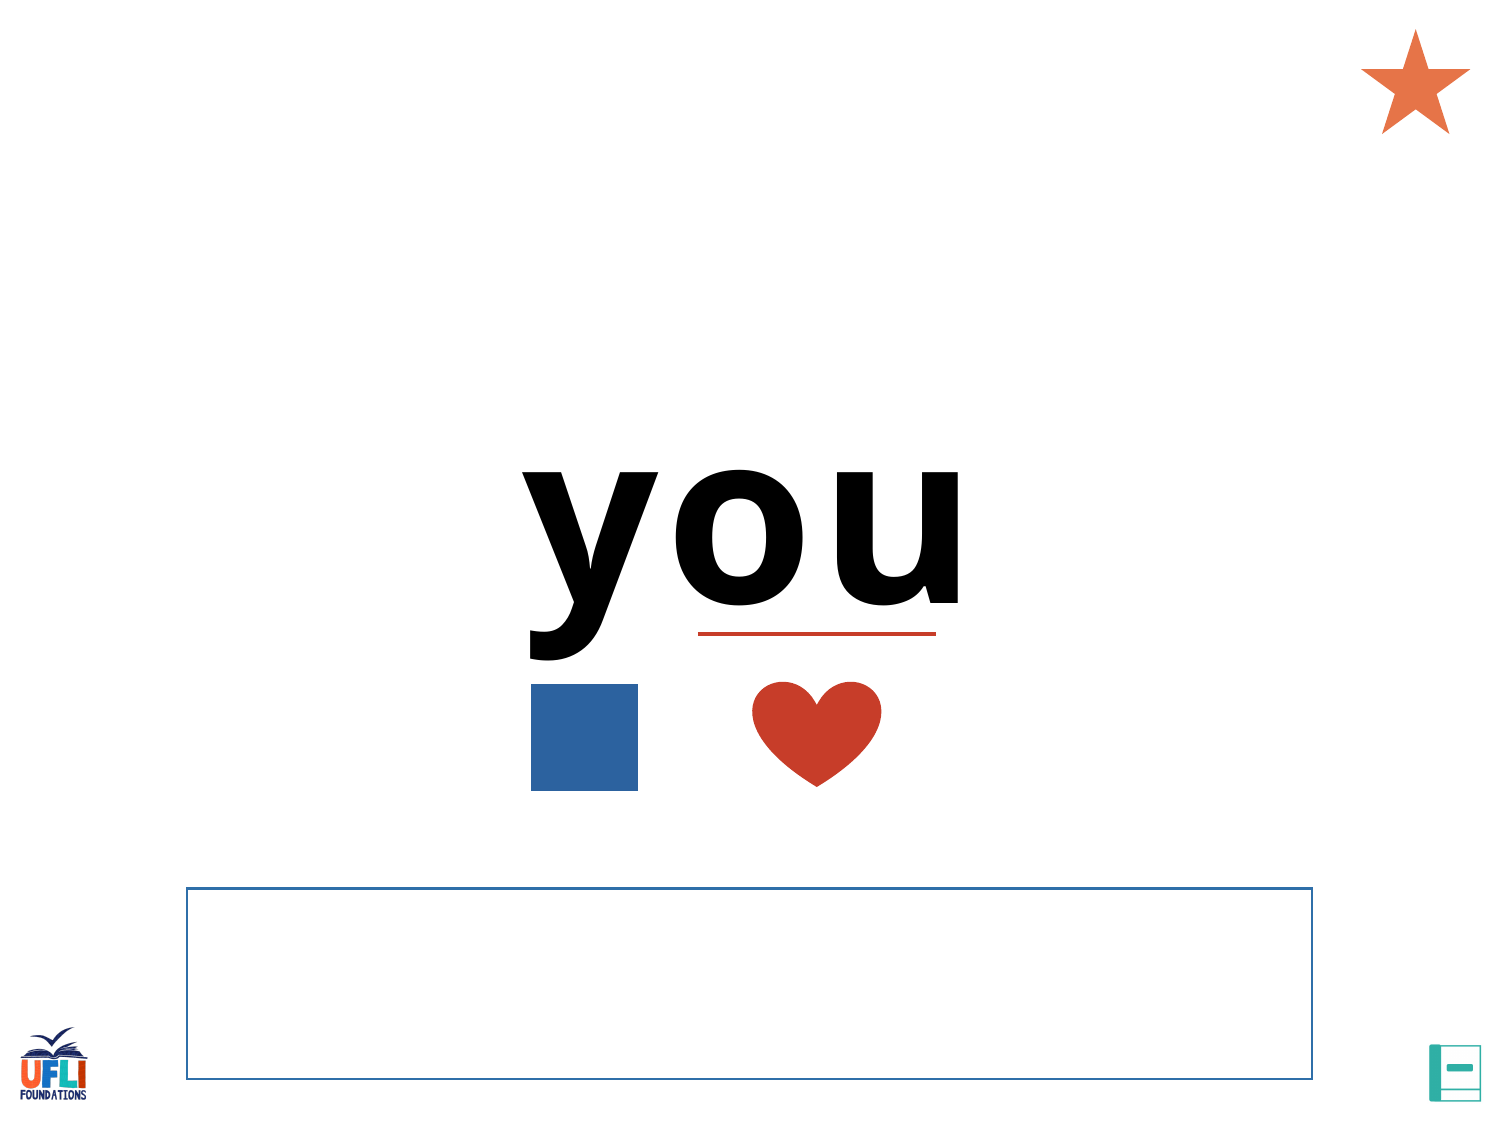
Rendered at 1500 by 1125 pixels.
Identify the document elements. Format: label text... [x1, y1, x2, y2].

picture [1427, 1043, 1484, 1104]
text_box [1358, 25, 1474, 137]
picture [16, 1027, 90, 1103]
text_box [186, 887, 1313, 1080]
text_box [752, 681, 882, 788]
text_box you [0, 356, 1500, 660]
text_box [531, 684, 638, 791]
